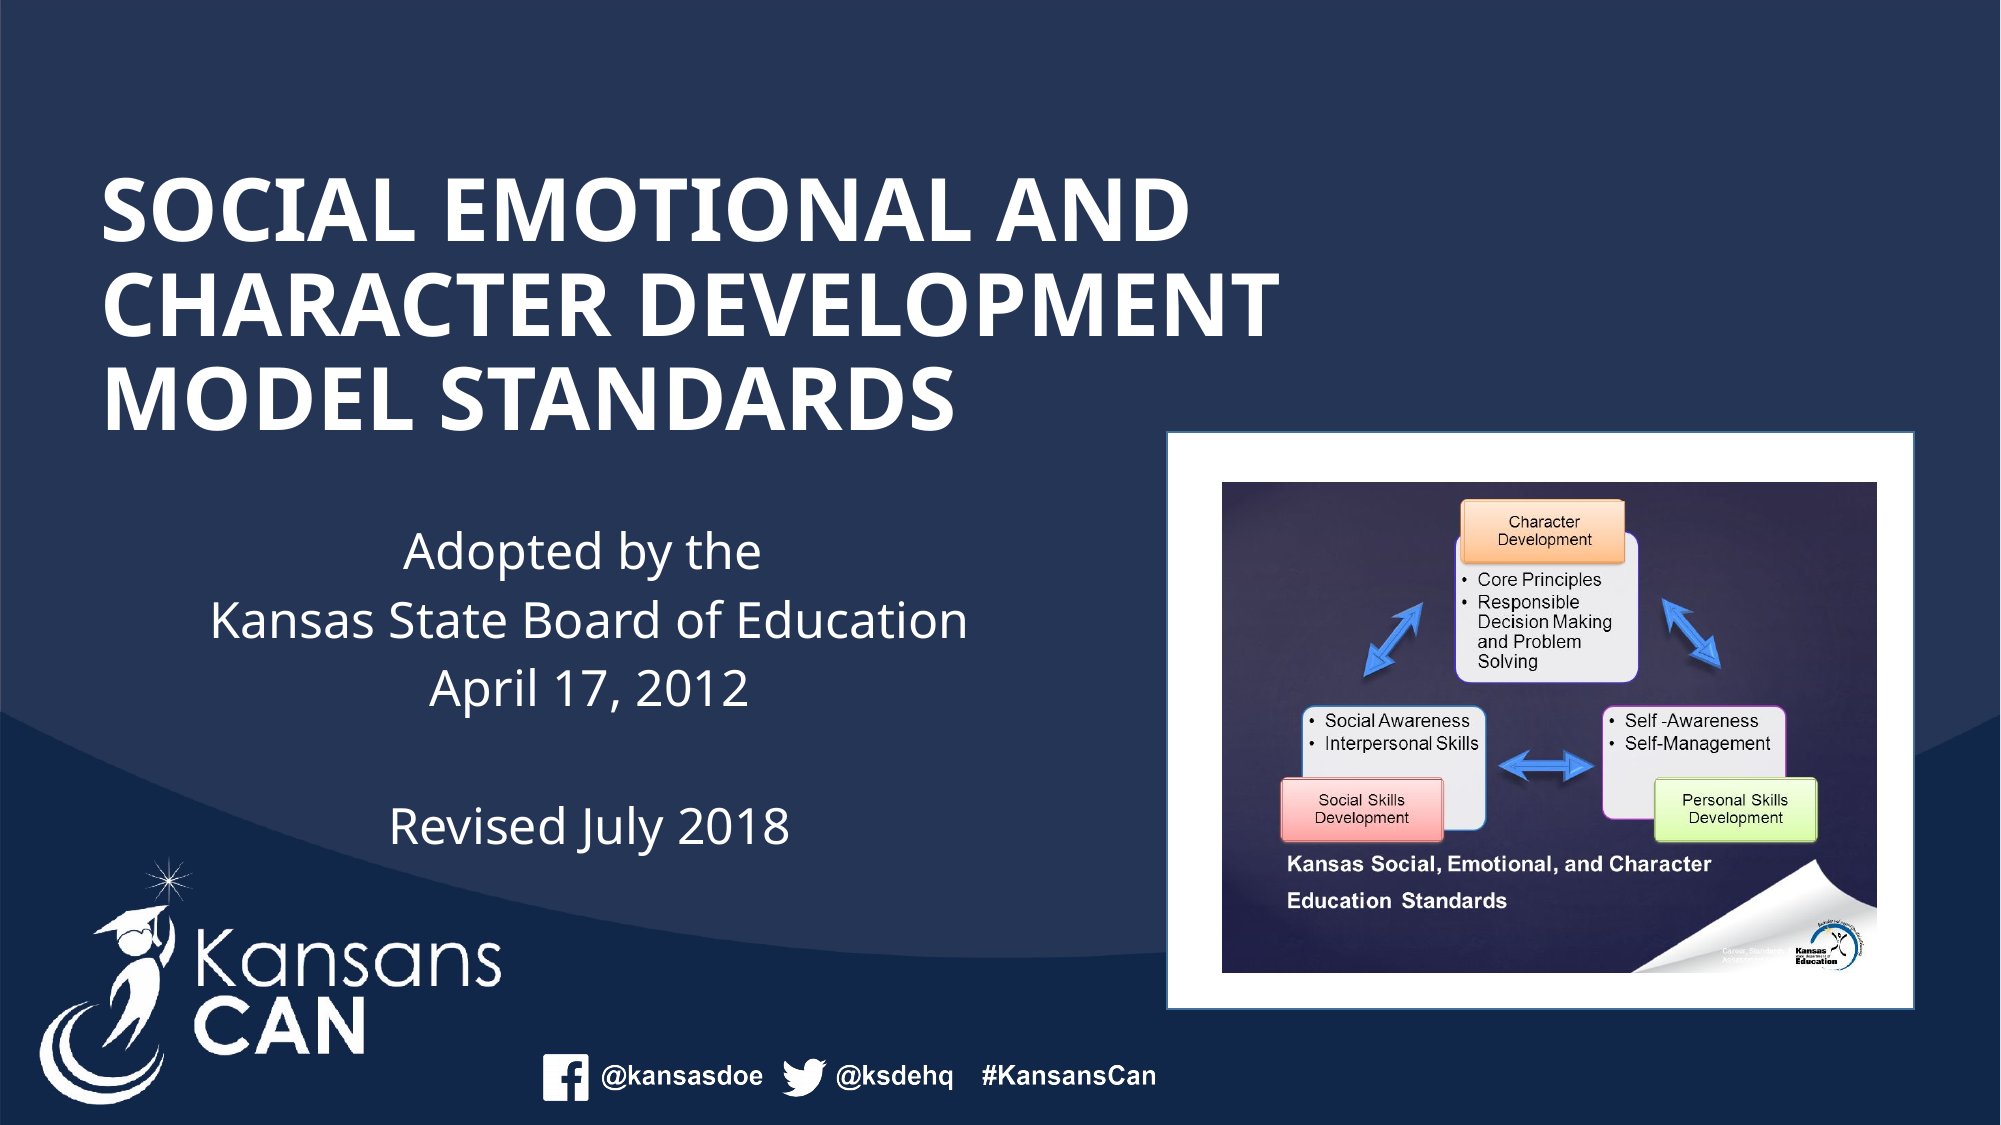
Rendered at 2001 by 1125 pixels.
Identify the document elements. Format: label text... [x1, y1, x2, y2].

picture [0, 0, 2001, 1125]
subtitle Adopted by the Kansas State Board of Education April 17, 2012 Revised July 2018 [40, 523, 1139, 900]
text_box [1166, 431, 1915, 1010]
title SOCIAL EMOTIONAL AND CHARACTER DEVELOPMENT MODEL STANDARDS [85, 90, 1404, 458]
